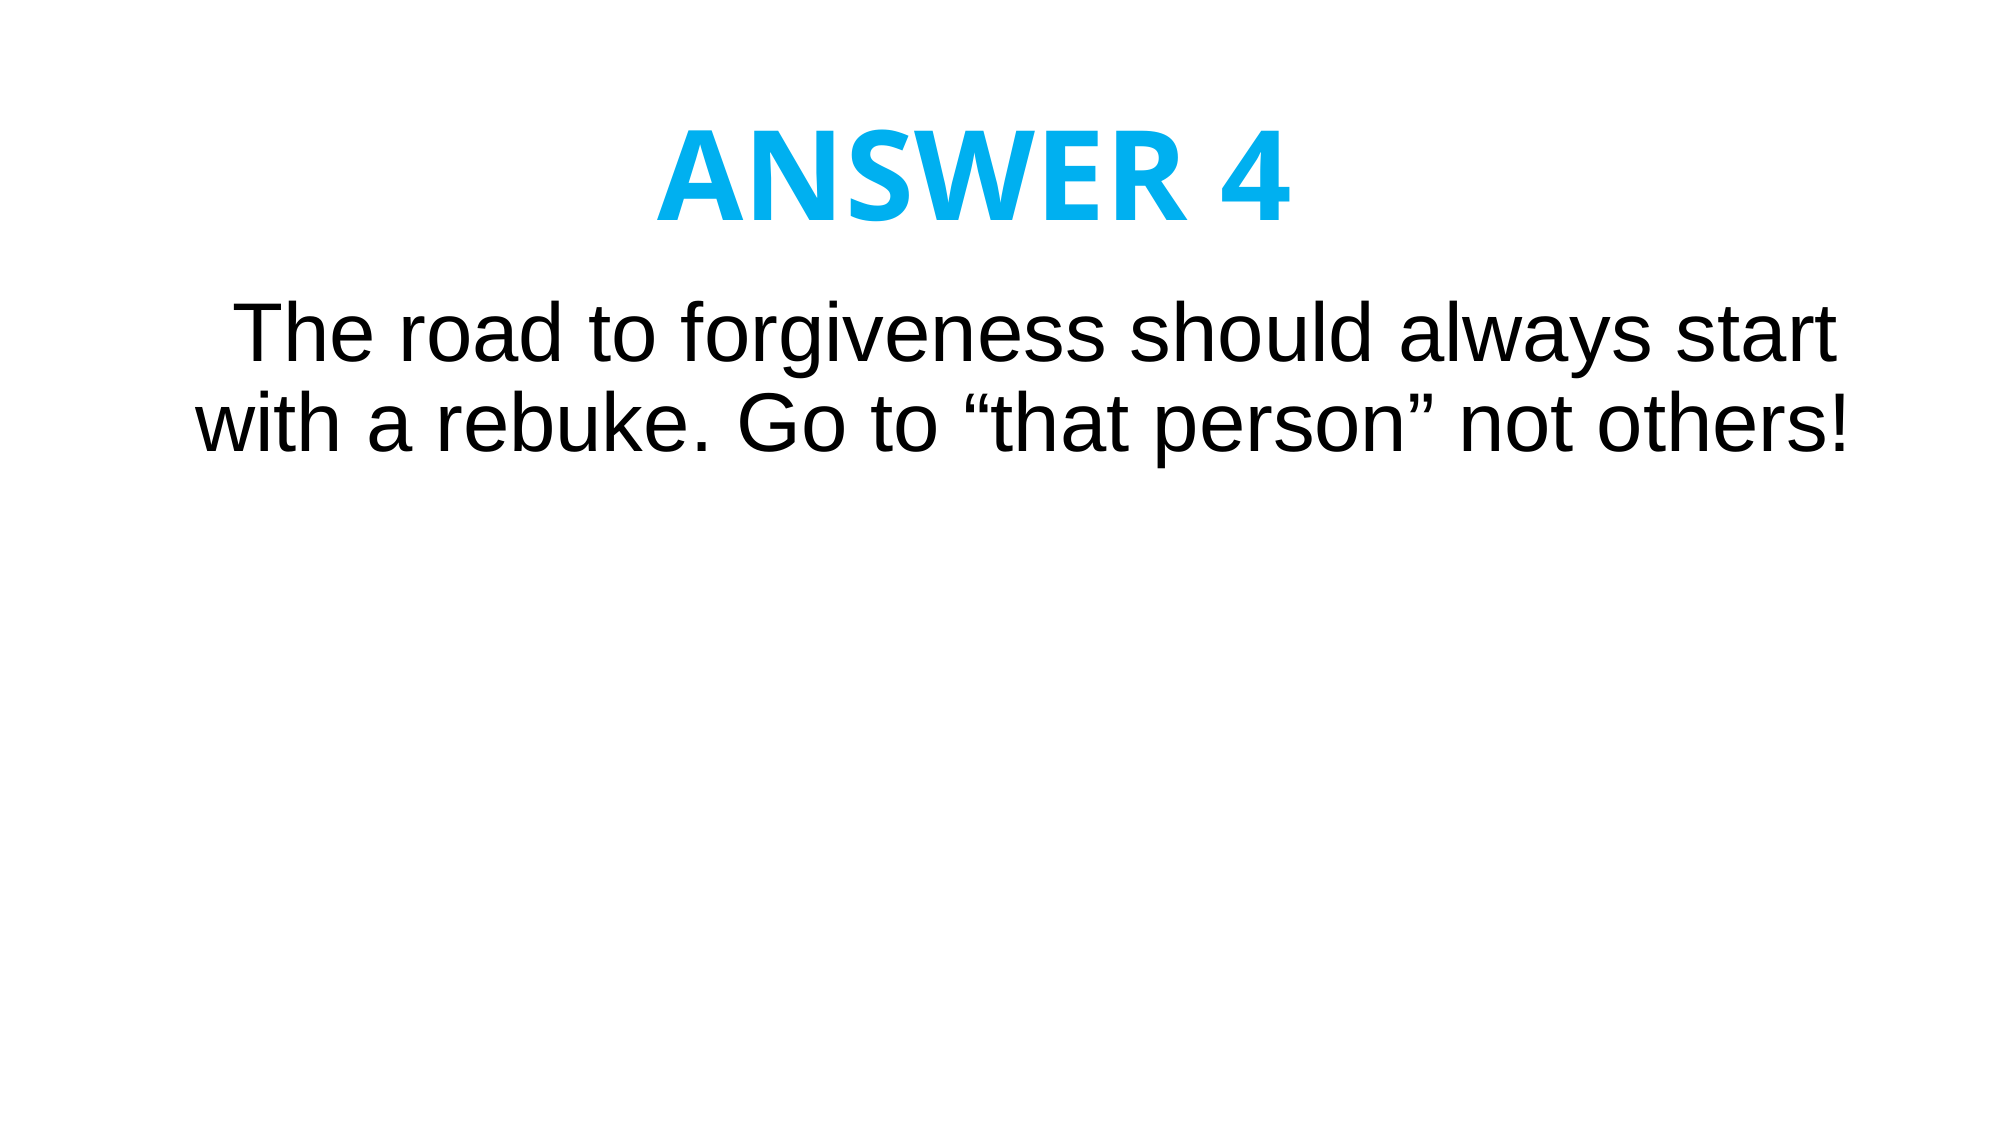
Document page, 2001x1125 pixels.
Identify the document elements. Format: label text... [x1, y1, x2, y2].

title ANSWER 4 [225, 54, 1725, 255]
subtitle The road to forgiveness should always start with a rebuke. Go to “that person” not others! [151, 281, 1920, 1092]
